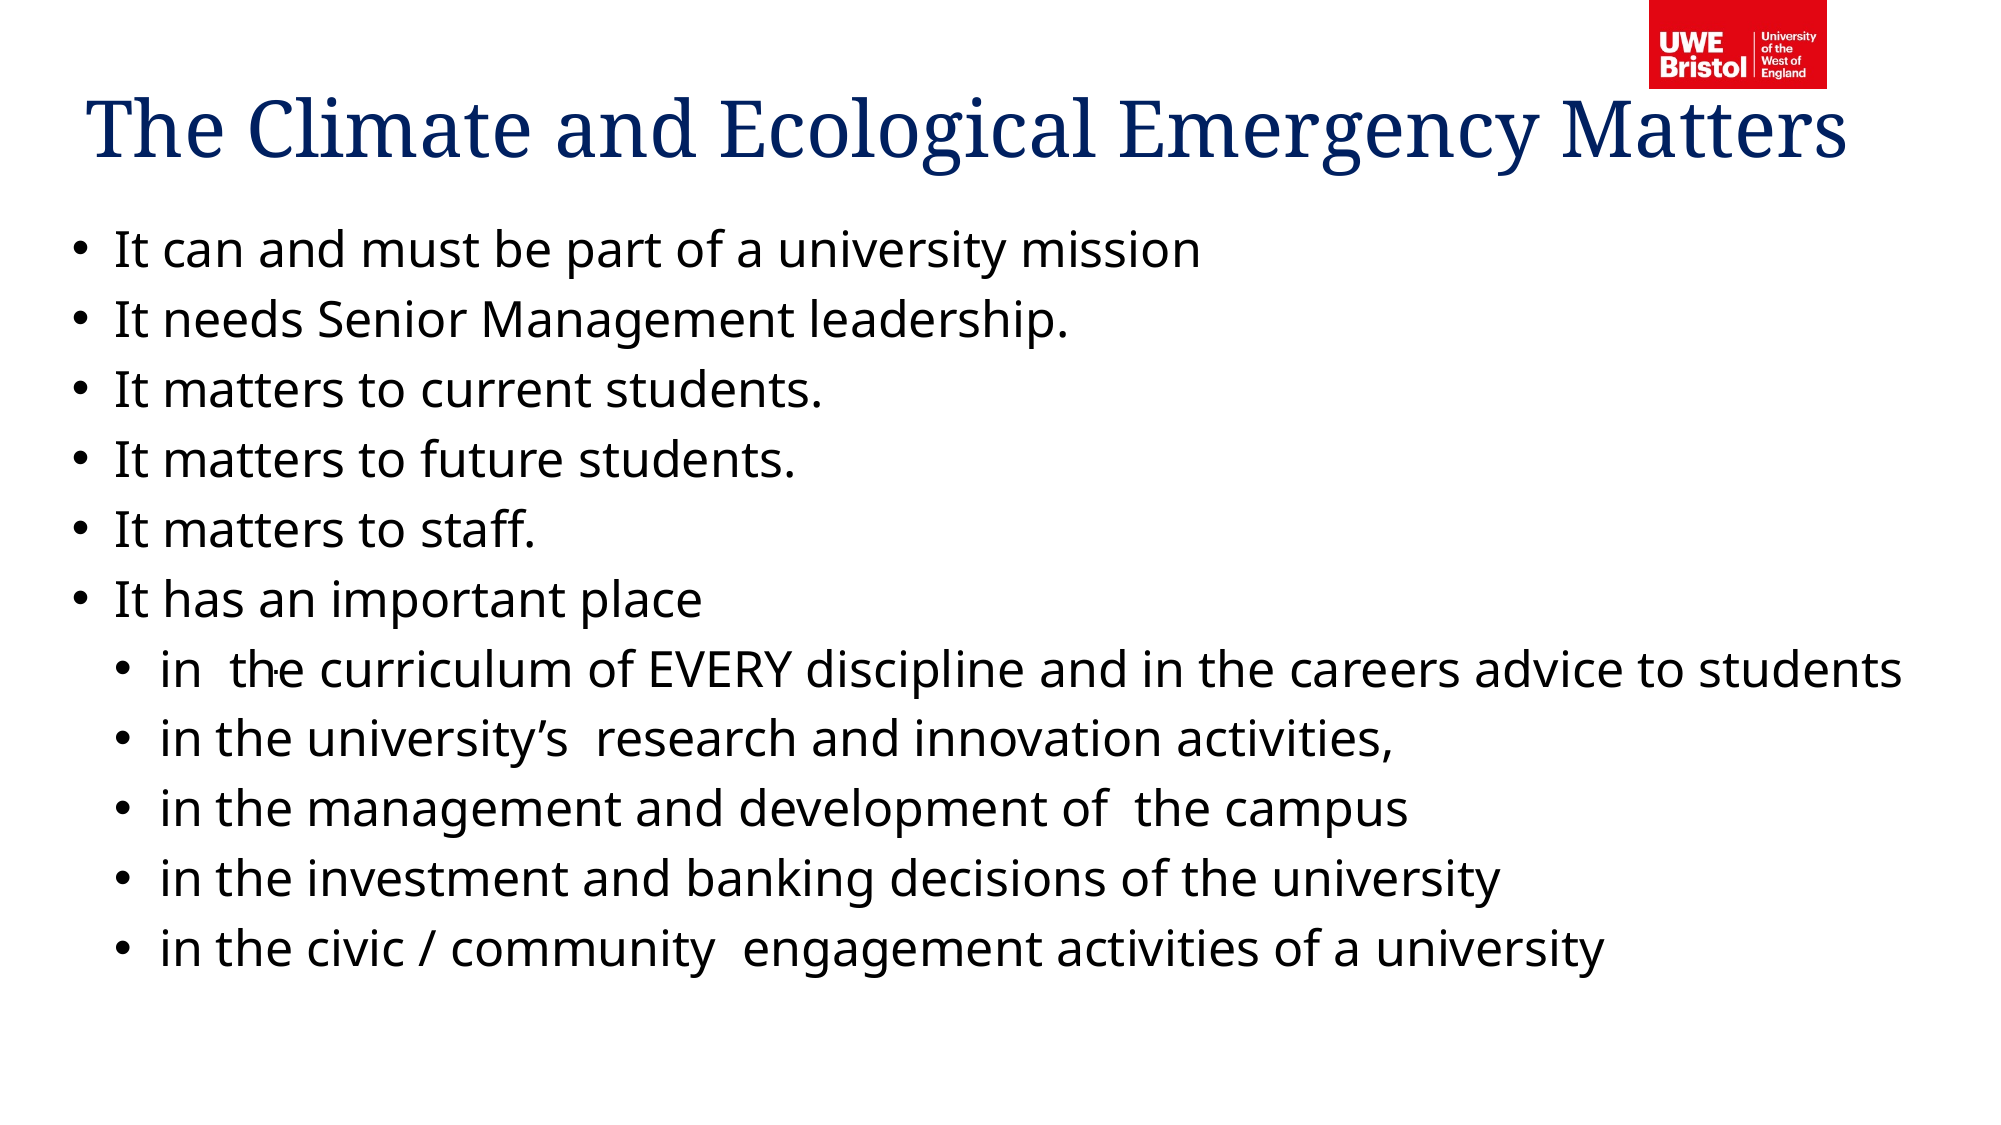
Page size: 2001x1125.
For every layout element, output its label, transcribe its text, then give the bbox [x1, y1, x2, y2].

title The Climate and Ecological Emergency Matters [70, 78, 1949, 217]
list It can and must be part of a university mission It needs Senior Management leadership. It matters to current students. It matters to future students. It matters to staff. It has an important place in the curriculum of EVERY discipline and in the careers advice to students in the university’s research and innovation activities, in the management and development of the campus in the investment and banking decisions of the university in the civic / community engagement activities of a university [70, 217, 1973, 1103]
picture [1649, 0, 1827, 78]
text_box . [256, 629, 307, 690]
